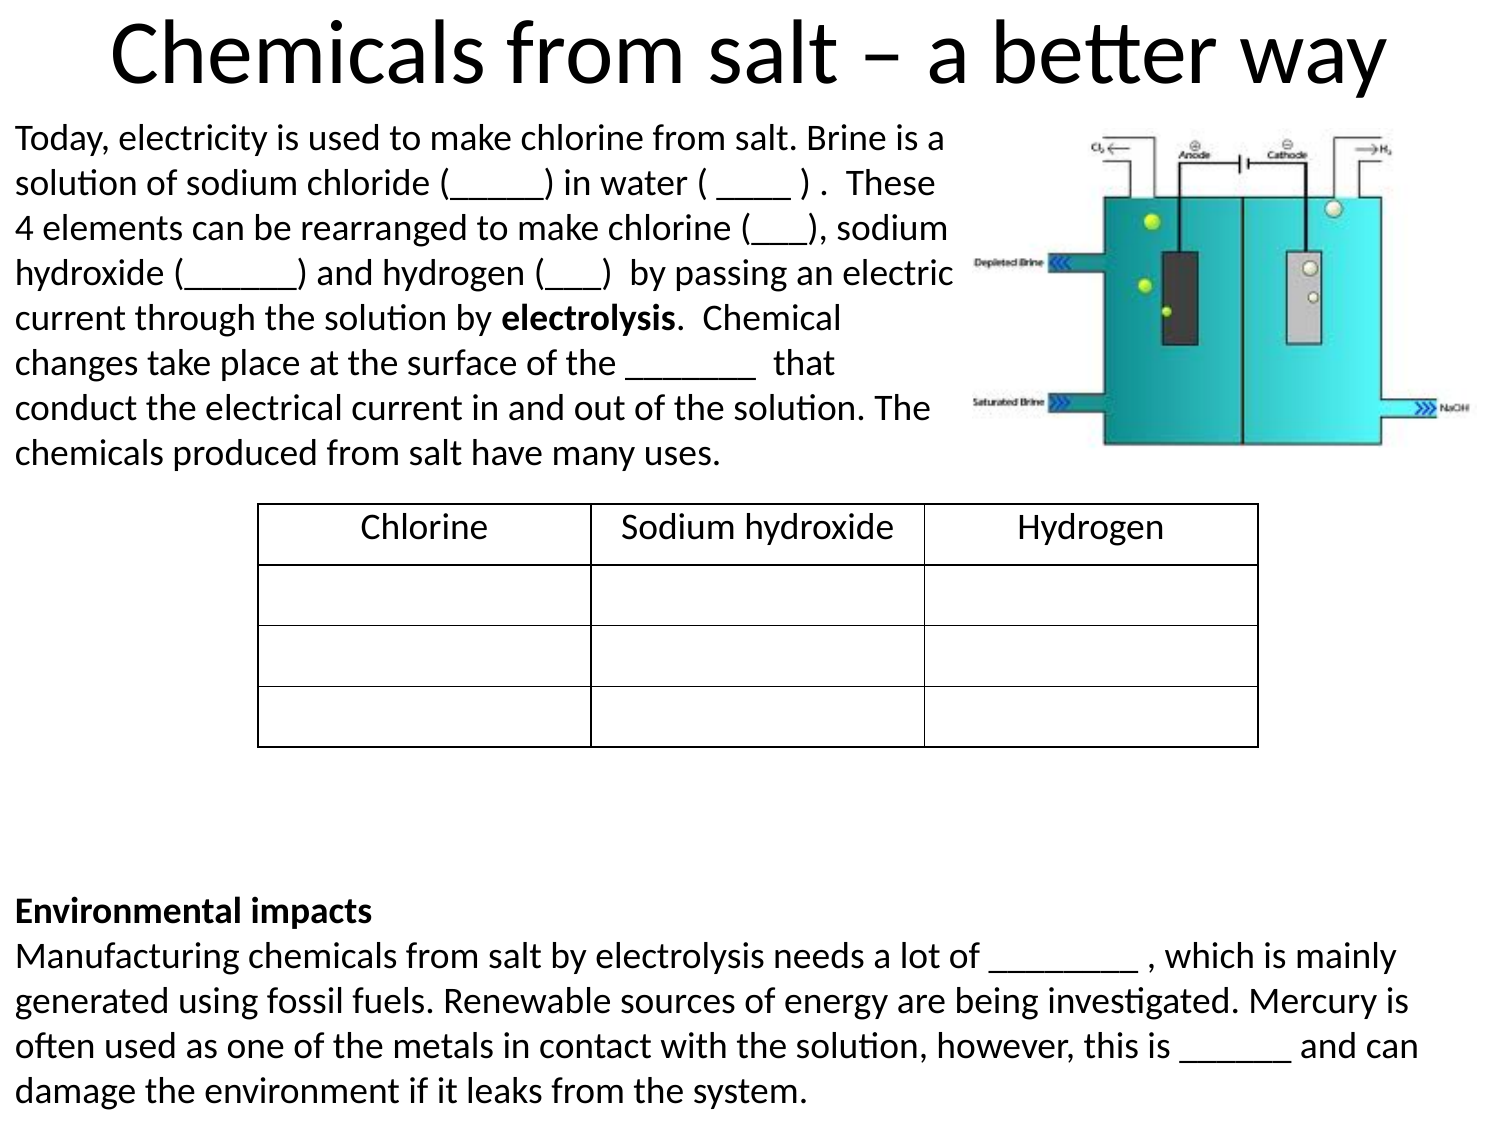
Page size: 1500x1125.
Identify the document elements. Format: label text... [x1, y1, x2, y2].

table_cell [592, 566, 924, 625]
table_cell [259, 626, 590, 686]
title Chemicals from salt – a better way [75, 0, 1425, 127]
table_cell [259, 566, 590, 625]
table_header Hydrogen [925, 505, 1257, 564]
table_cell [592, 687, 924, 746]
table_cell [925, 687, 1257, 746]
table_cell [592, 626, 924, 686]
table_header Sodium hydroxide [592, 505, 924, 564]
text_box Environmental impacts Manufacturing chemicals from salt by electrolysis needs a lot of ________ , which is mainly generated using fossil fuels. Renewable sources of energy are being investigated. Mercury is often used as one of the metals in contact with the solution, however, this is ______ and can damage the environment if it leaks from the system. [0, 878, 1500, 1119]
text_box Today, electricity is used to make chlorine from salt. Brine is a solution of sodium chloride (_____) in water ( ____ ) . These 4 elements can be rearranged to make chlorine (___), sodium hydroxide (______) and hydrogen (___) by passing an electric current through the solution by electrolysis. Chemical changes take place at the surface of the _______ that conduct the electrical current in and out of the solution. The chemicals produced from salt have many uses. [0, 105, 973, 481]
picture [972, 128, 1477, 458]
table_cell [925, 626, 1257, 686]
table_cell [259, 687, 590, 746]
table_cell [925, 566, 1257, 625]
table_header Chlorine [259, 505, 590, 564]
